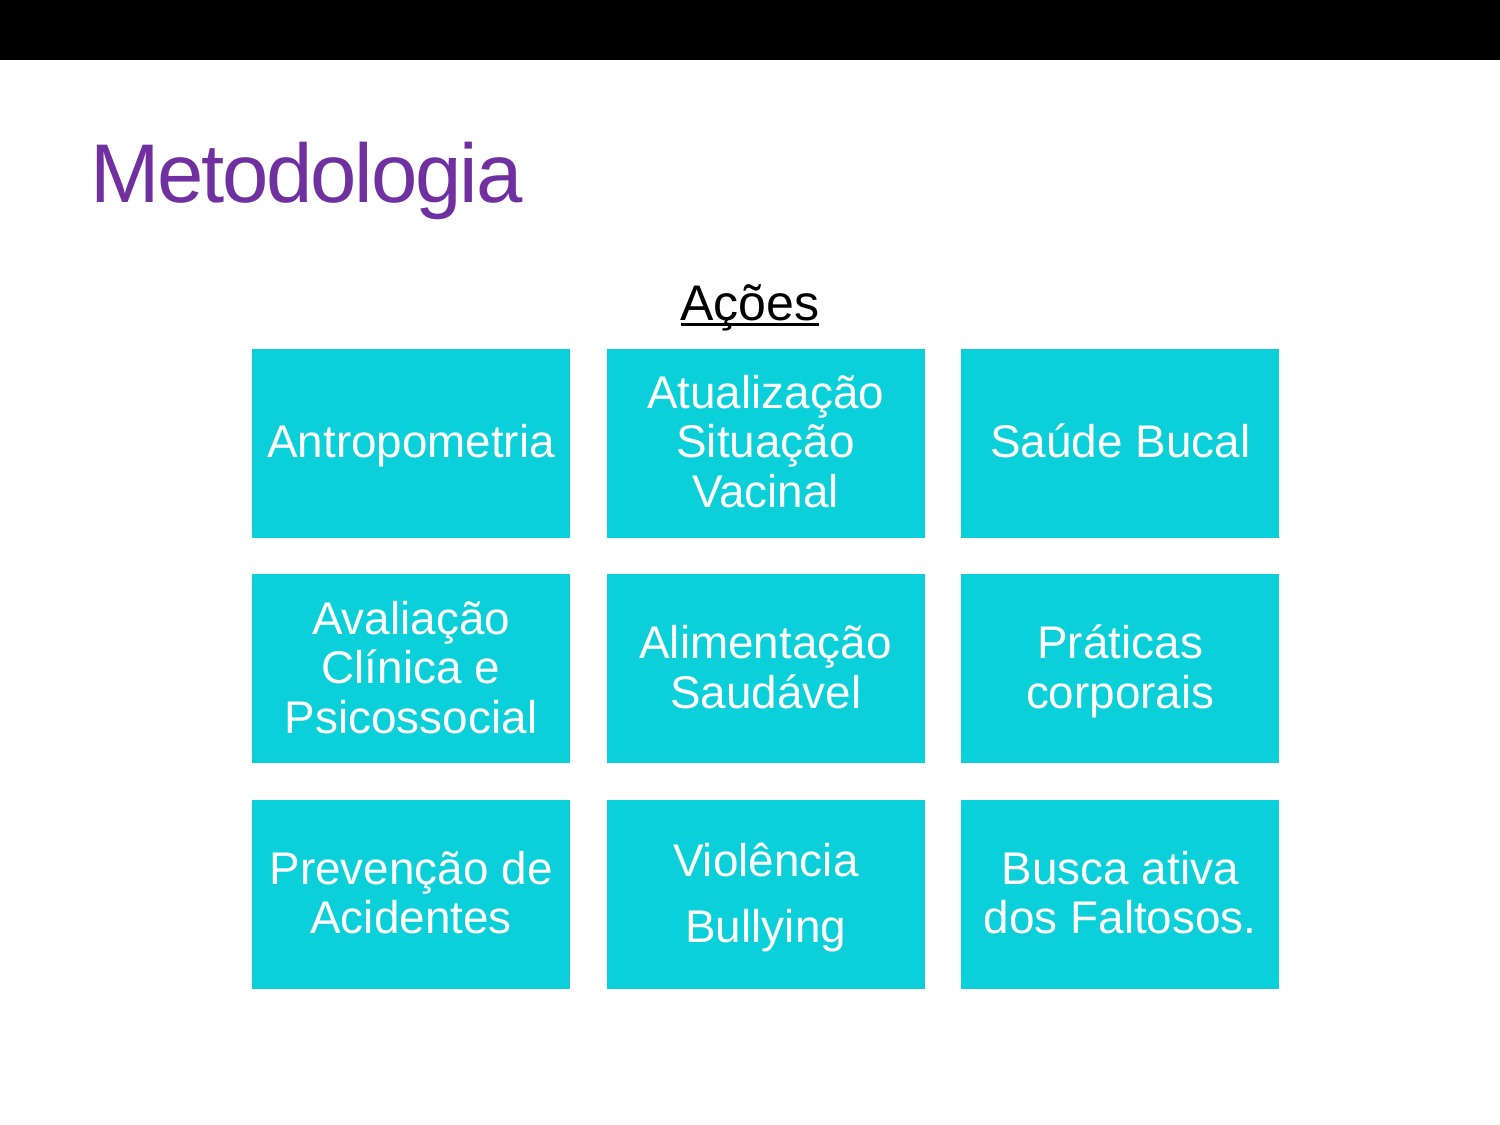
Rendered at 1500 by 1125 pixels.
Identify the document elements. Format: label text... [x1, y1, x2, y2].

list Ações [75, 262, 1425, 1063]
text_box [249, 326, 1282, 1012]
title Metodologia [75, 87, 1425, 250]
